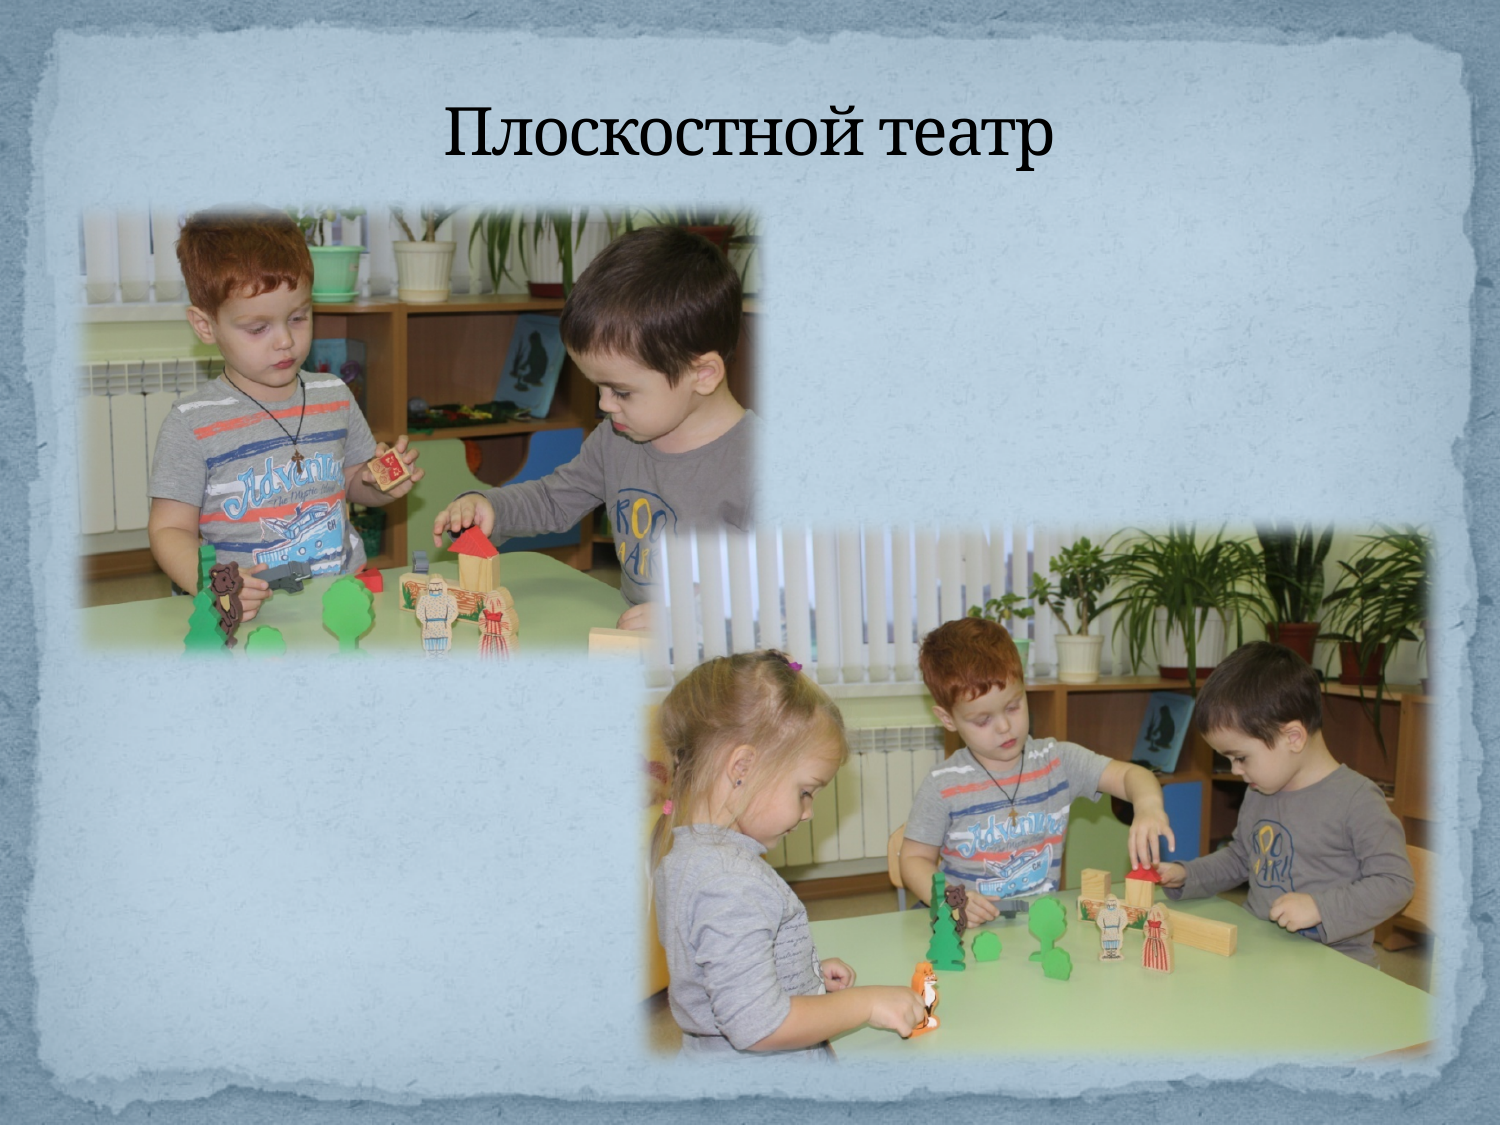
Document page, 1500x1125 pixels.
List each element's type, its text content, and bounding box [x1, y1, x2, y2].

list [68, 199, 771, 666]
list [633, 516, 1445, 1070]
title Плоскостной театр [74, 24, 1425, 176]
